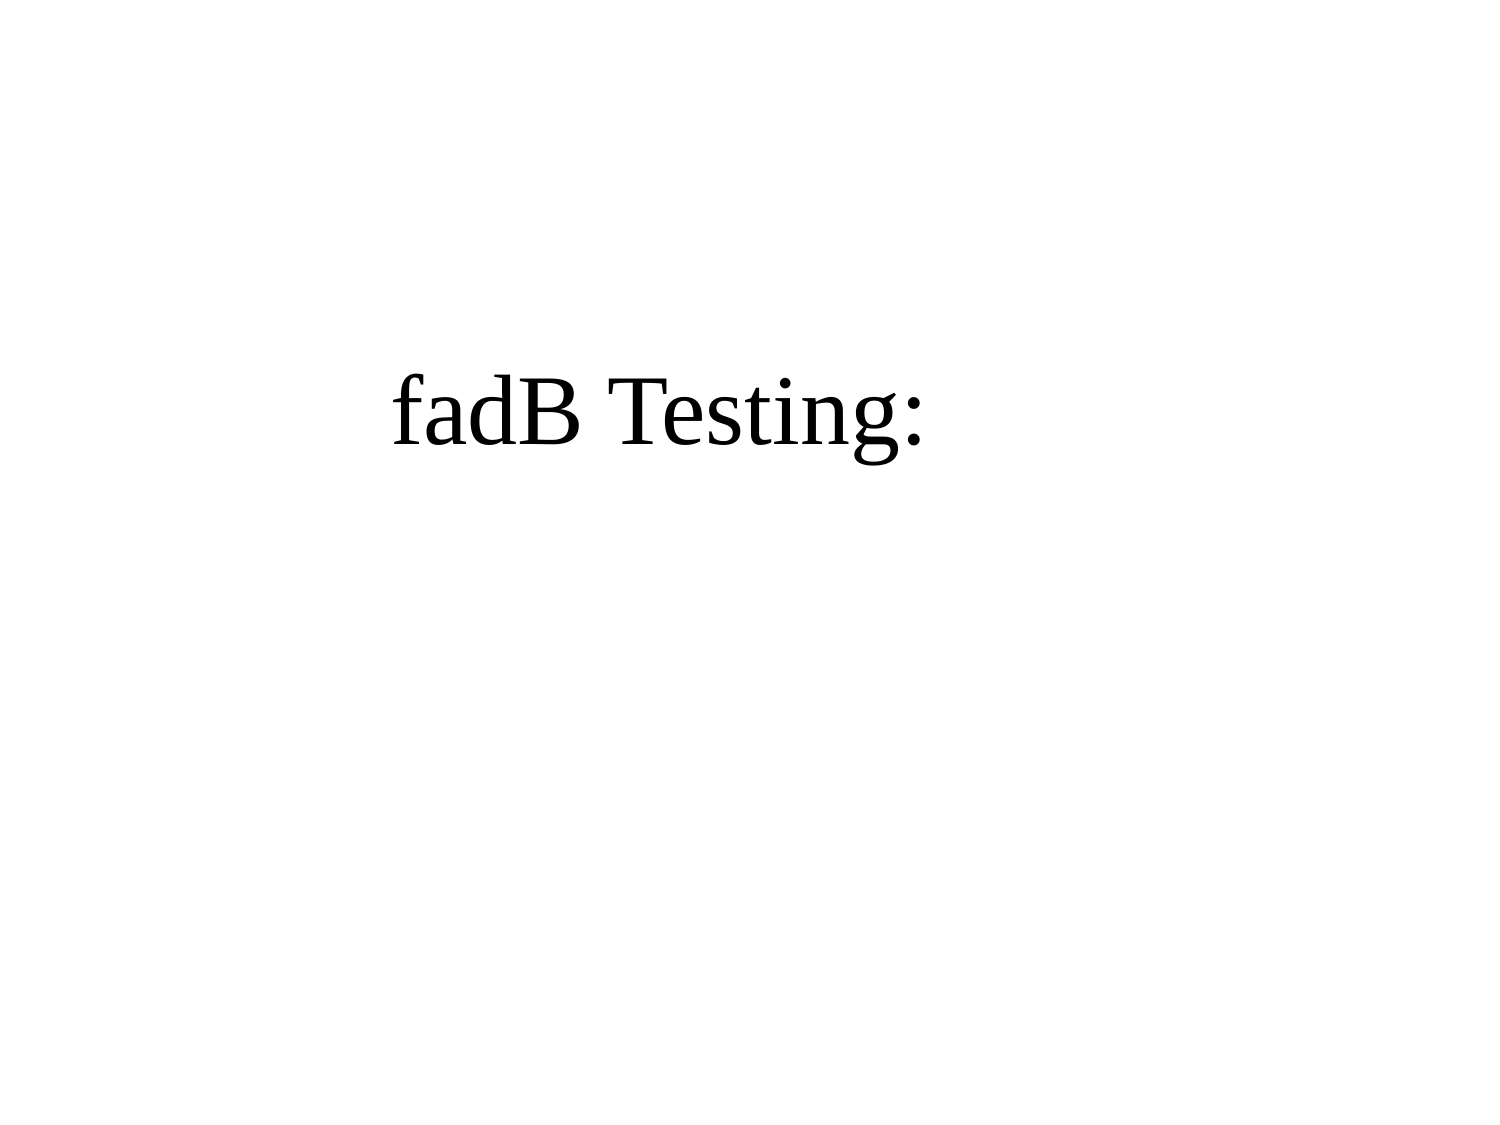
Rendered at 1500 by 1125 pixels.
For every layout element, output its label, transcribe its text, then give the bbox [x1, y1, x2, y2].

list fadB Testing: [375, 337, 1500, 1080]
